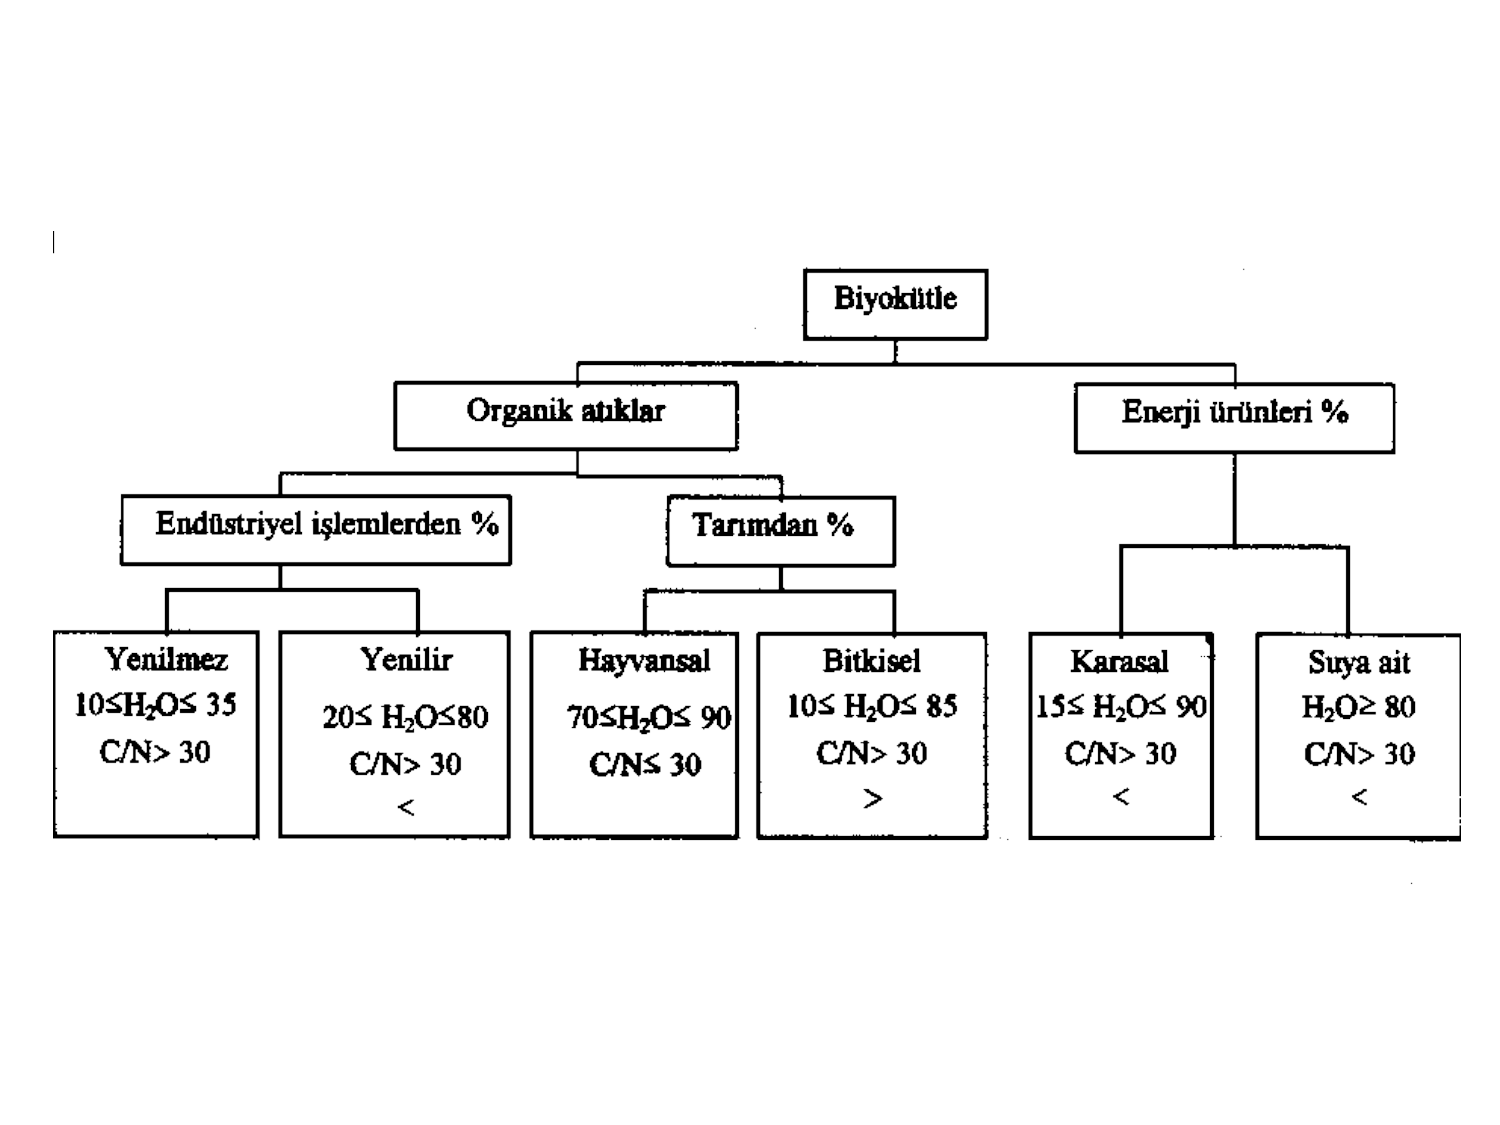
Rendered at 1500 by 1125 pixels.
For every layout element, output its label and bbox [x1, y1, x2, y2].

picture [52, 231, 1461, 901]
